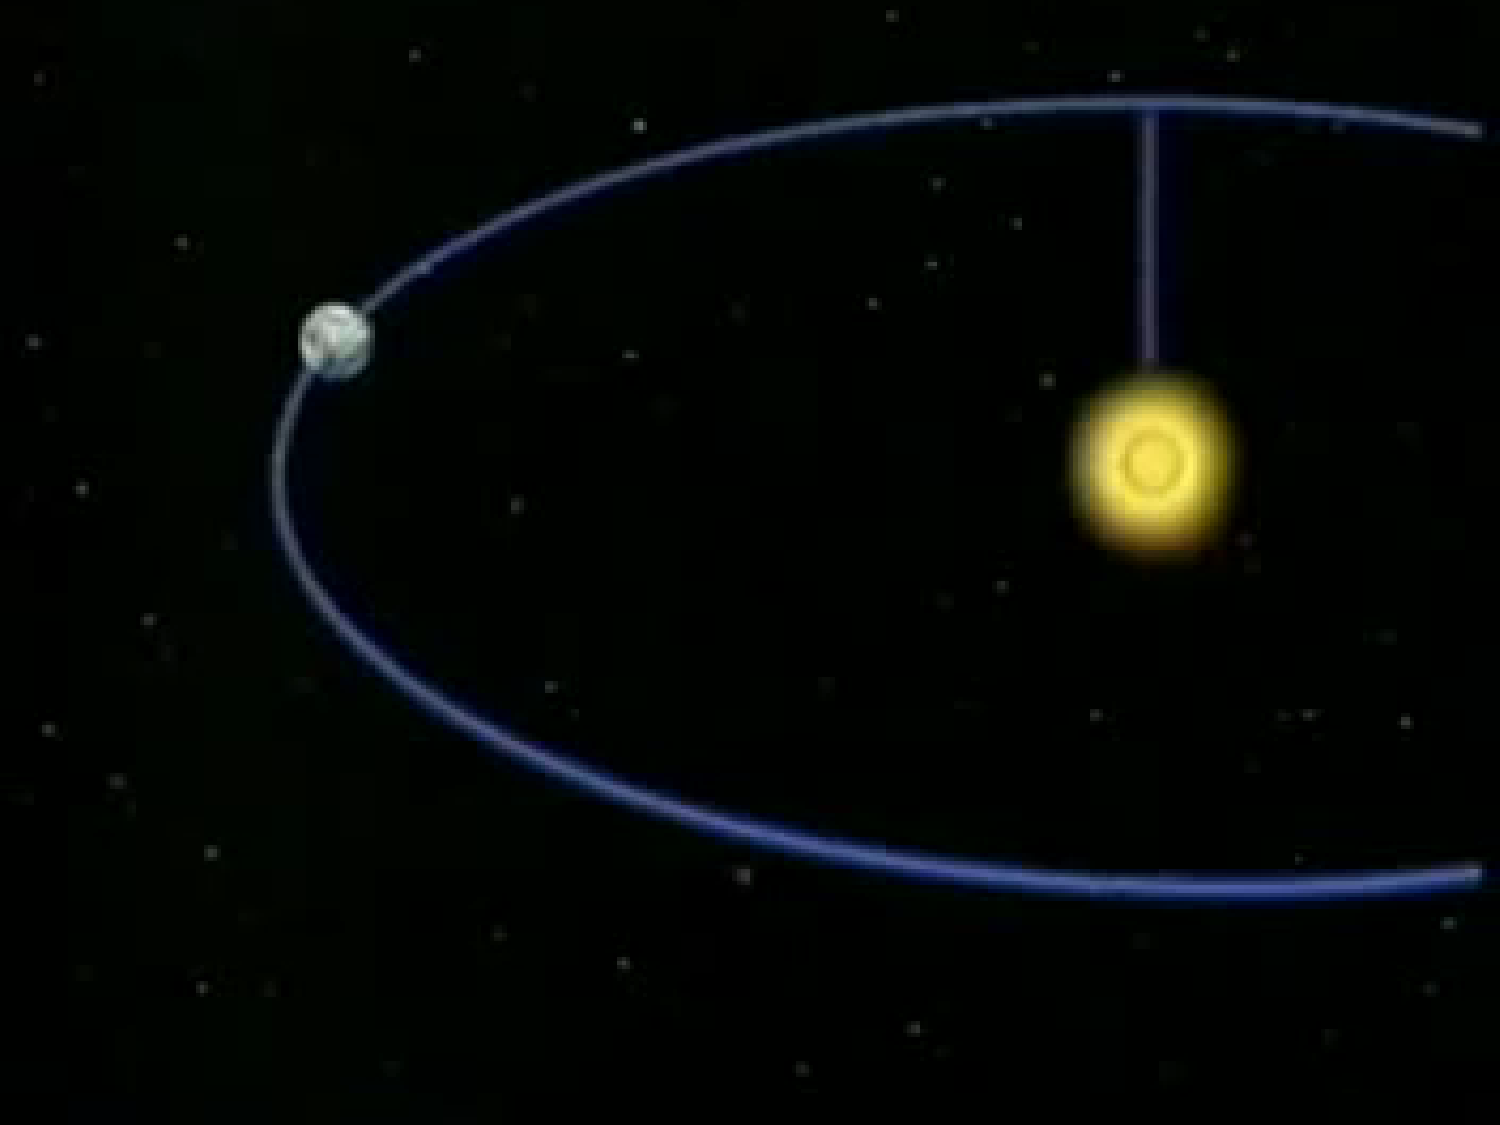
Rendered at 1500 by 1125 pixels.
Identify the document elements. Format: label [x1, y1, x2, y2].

text_box [0, 0, 1500, 1125]
